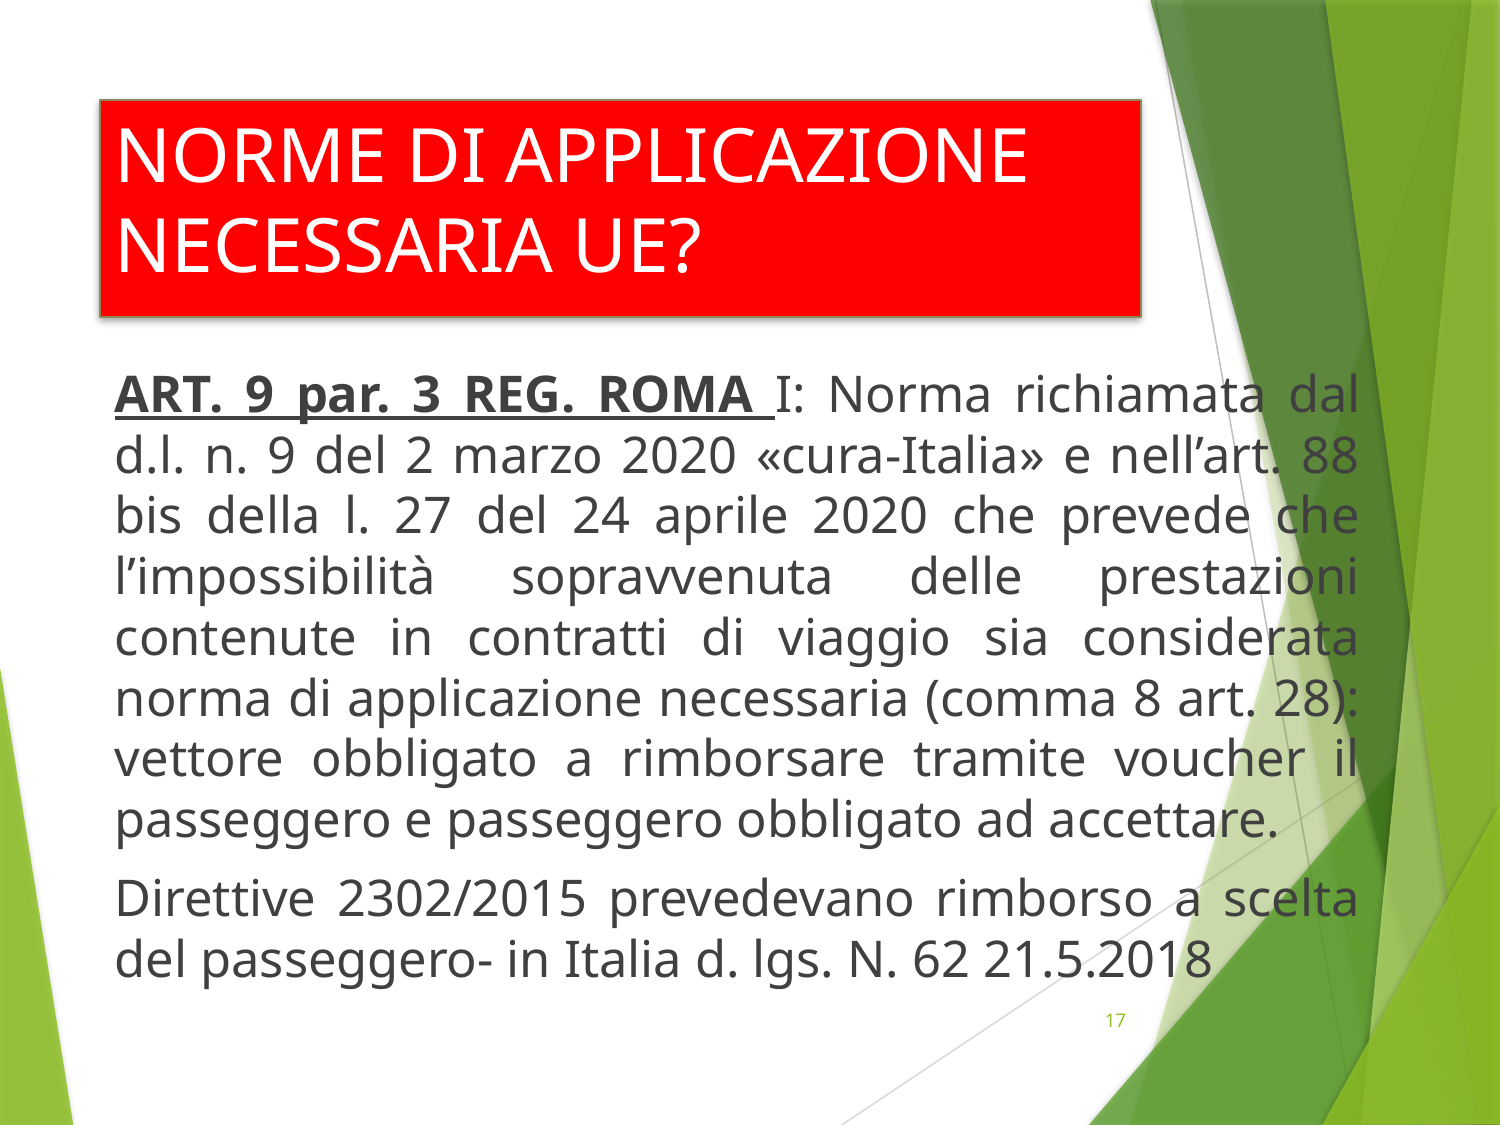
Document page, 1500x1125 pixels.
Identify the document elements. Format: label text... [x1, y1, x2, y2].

slide_number 17 [1057, 991, 1142, 1051]
title NORME DI APPLICAZIONE NECESSARIA UE? [99, 99, 1142, 318]
list ART. 9 par. 3 REG. ROMA I: Norma richiamata dal d.l. n. 9 del 2 marzo 2020 «cura-Italia» e nell’art. 88 bis della l. 27 del 24 aprile 2020 che prevede che l’impossibilità sopravvenuta delle prestazioni contenute in contratti di viaggio sia considerata norma di applicazione necessaria (comma 8 art. 28): vettore obbligato a rimborsare tramite voucher il passeggero e passeggero obbligato ad accettare. Direttive 2302/2015 prevedevano rimborso a scelta del passeggero- in Italia d. lgs. N. 62 21.5.2018 [99, 354, 1376, 1051]
